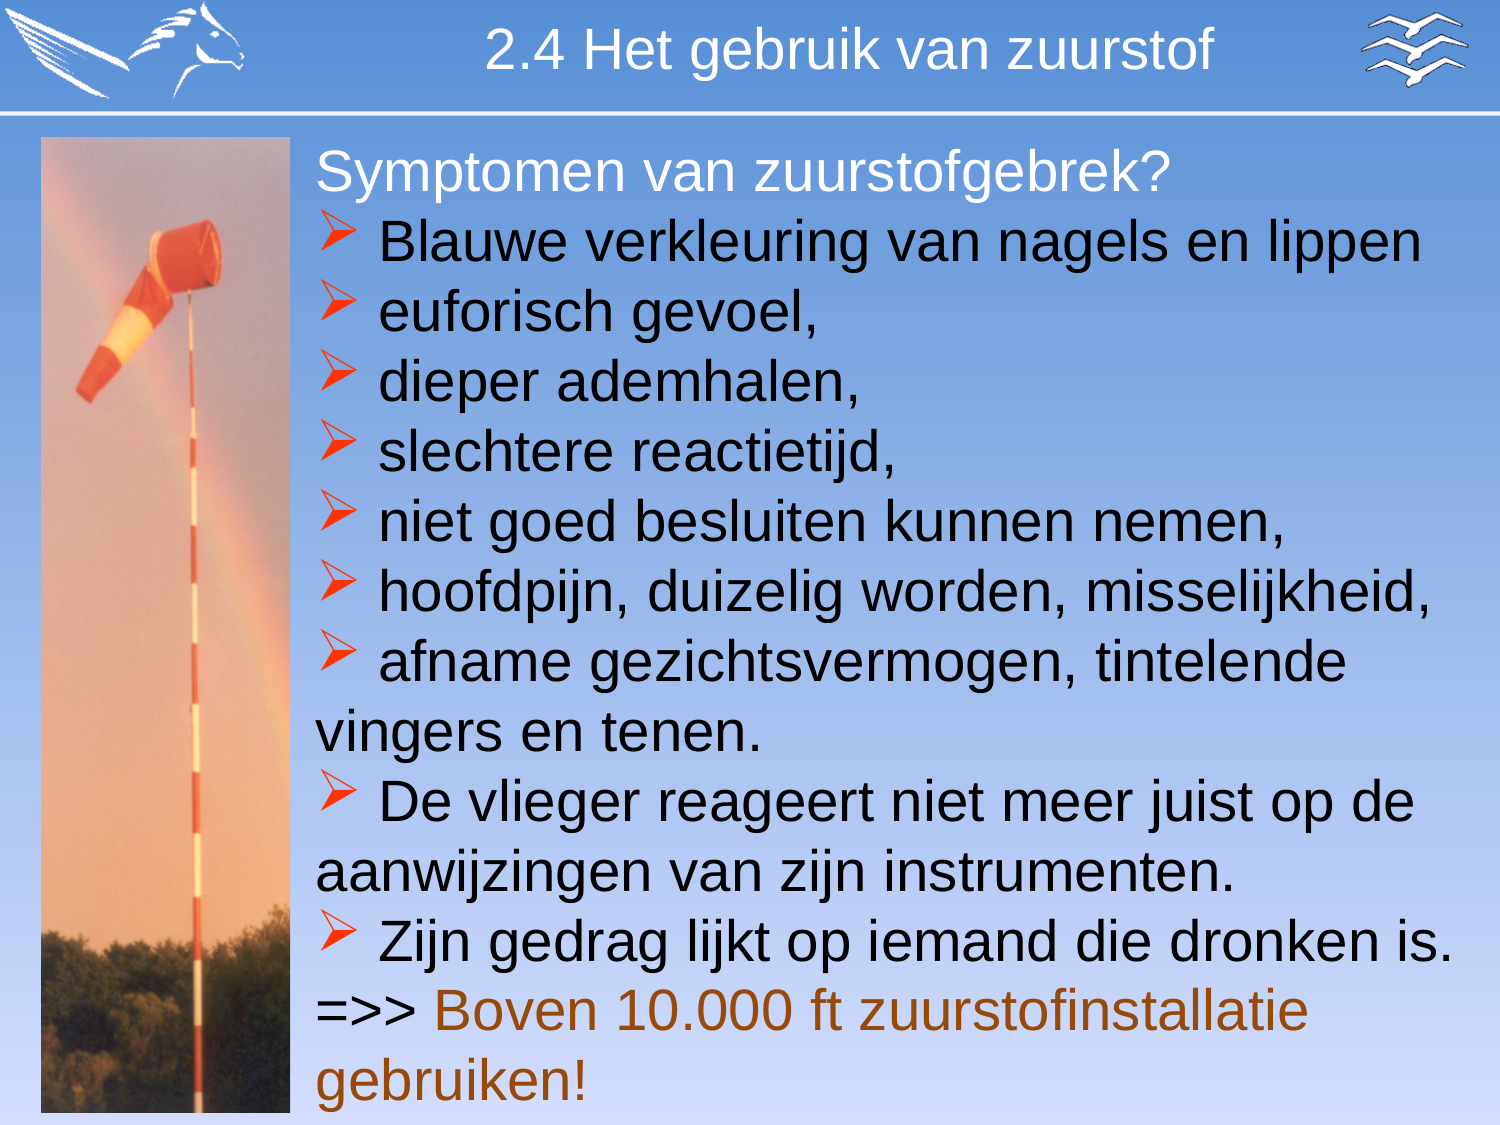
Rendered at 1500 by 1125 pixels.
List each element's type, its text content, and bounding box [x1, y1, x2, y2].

picture [40, 136, 291, 1113]
text_box [782, 114, 1500, 125]
text_box 2.4 Het gebruik van zuurstof [470, 4, 1231, 89]
text_box Symptomen van zuurstofgebrek? Blauwe verkleuring van nagels en lippen euforisch gevoel, dieper ademhalen, slechtere reactietijd, niet goed besluiten kunnen nemen, hoofdpijn, duizelig worden, misselijkheid, afname gezichtsvermogen, tintelende vingers en tenen. De vlieger reageert niet meer juist op de aanwijzingen van zijn instrumenten. Zijn gedrag lijkt op iemand die dronken is. =>> Boven 10.000 ft zuurstofinstallatie gebruiken! [301, 125, 1500, 1120]
picture [1359, 0, 1473, 101]
picture [0, 0, 255, 108]
